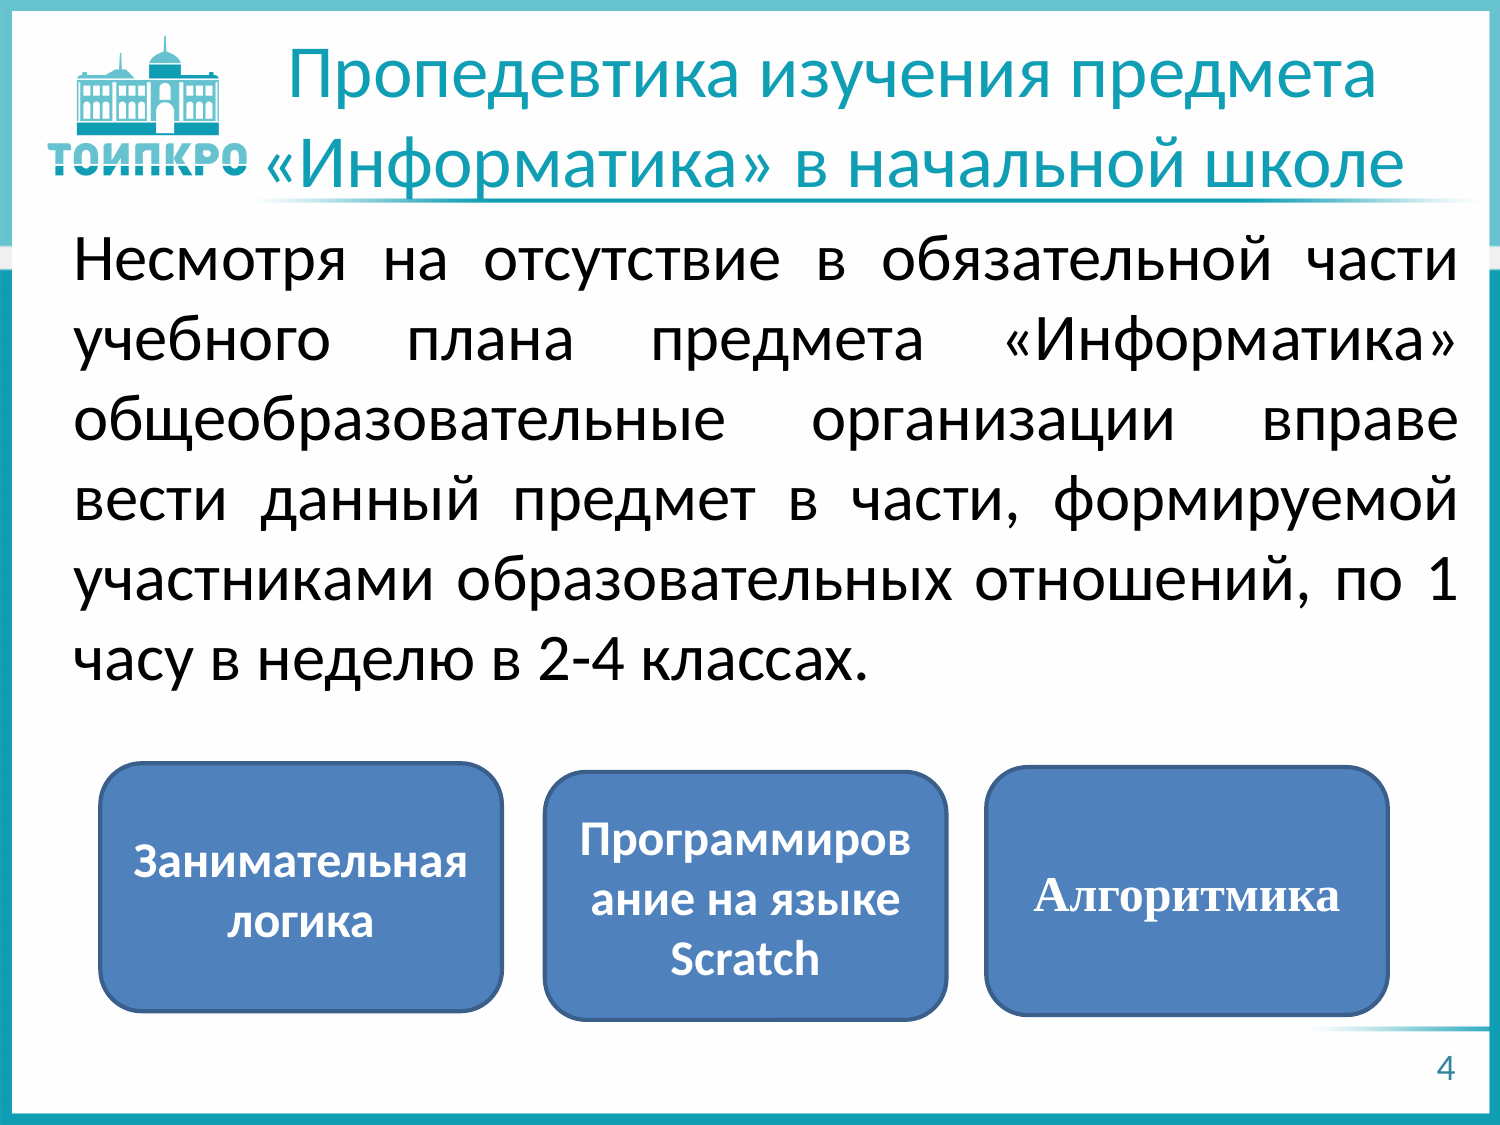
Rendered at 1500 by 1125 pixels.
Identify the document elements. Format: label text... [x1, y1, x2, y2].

text_box Программирование на языке Scratch [542, 769, 949, 1022]
text_box Алгоритмика [984, 764, 1390, 1018]
slide_number 4 [1120, 1035, 1471, 1095]
title Пропедевтика изучения предмета «Информатика» в начальной школе [242, 19, 1425, 206]
text_box Несмотря на отсутствие в обязательной части учебного плана предмета «Информатика» общеобразовательные организации вправе вести данный предмет в части, формируемой участниками образовательных отношений, по 1 часу в неделю в 2-4 классах. [58, 206, 1476, 702]
picture [0, 0, 1500, 1125]
text_box Занимательная логика [98, 761, 505, 1014]
